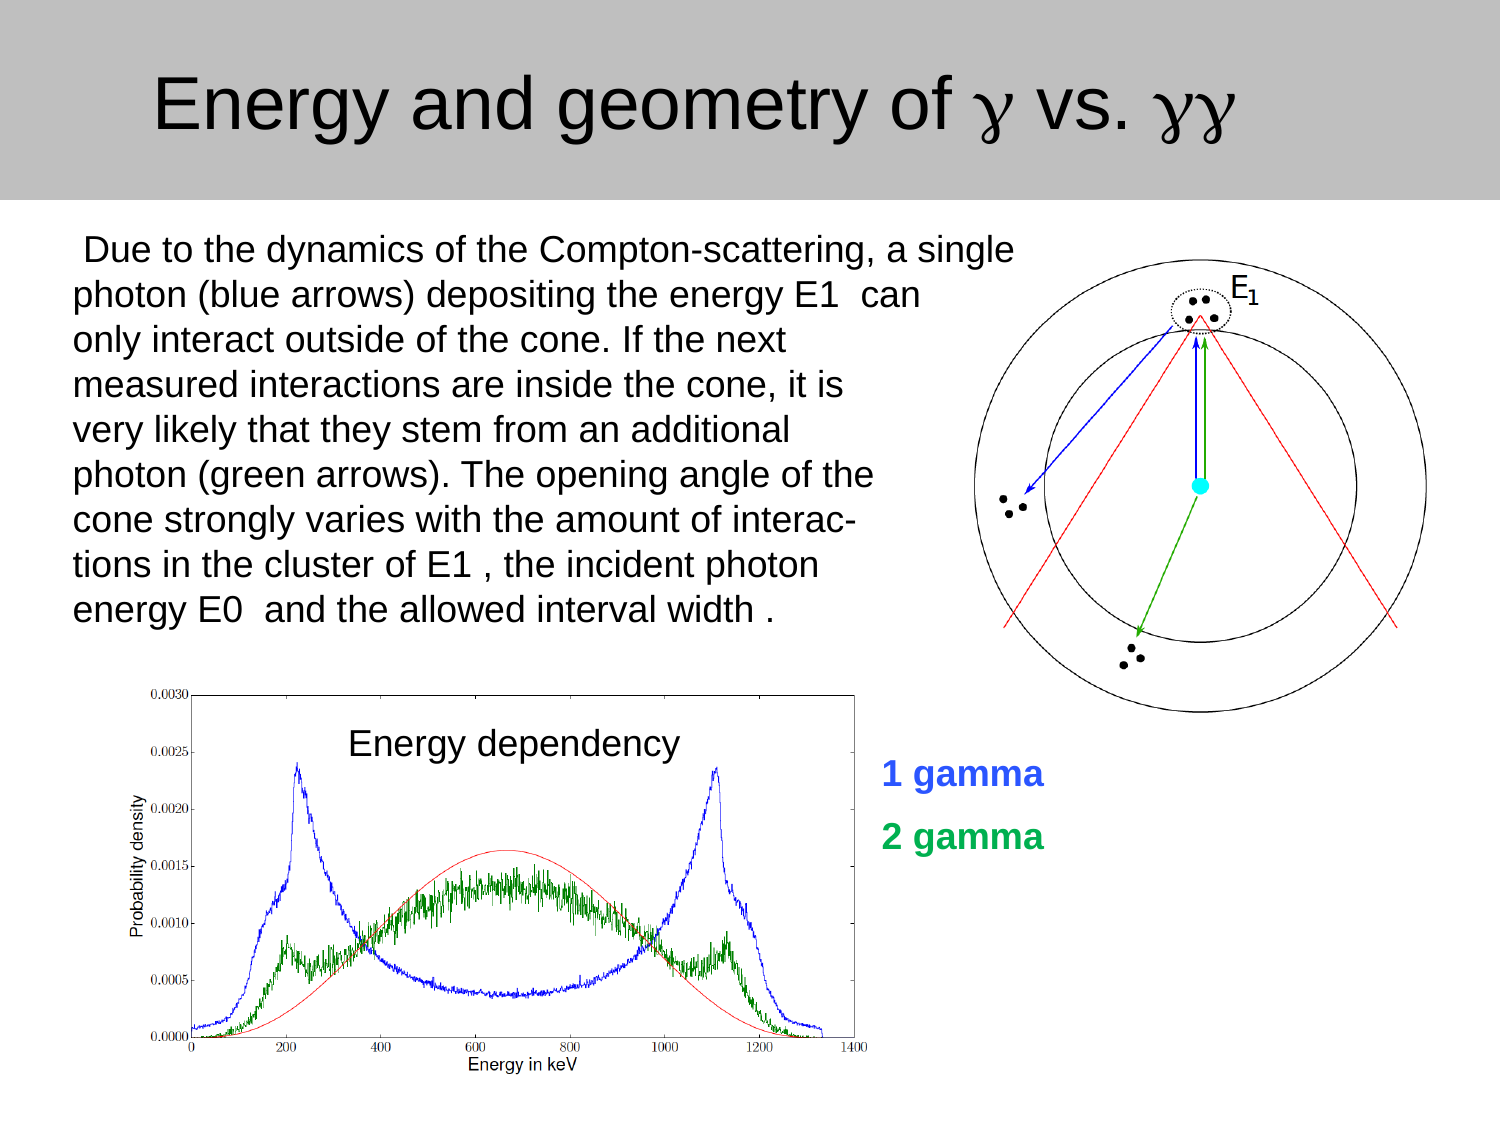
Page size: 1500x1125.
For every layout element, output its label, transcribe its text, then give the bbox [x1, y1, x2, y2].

text_box Due to the dynamics of the Compton-scattering, a single photon (blue arrows) depositing the energy E1 can only interact outside of the cone. If the next measured interactions are inside the cone, it is very likely that they stem from an additional photon (green arrows). The opening angle of the cone strongly varies with the amount of interac- tions in the cluster of E1 , the incident photon energy E0 and the allowed interval width . [57, 217, 1096, 638]
title Energy and geometry of g vs. gg [137, 24, 1413, 176]
text_box 1 gamma [916, 741, 1070, 802]
picture [87, 228, 1470, 1091]
text_box 2 gamma [916, 804, 1070, 865]
